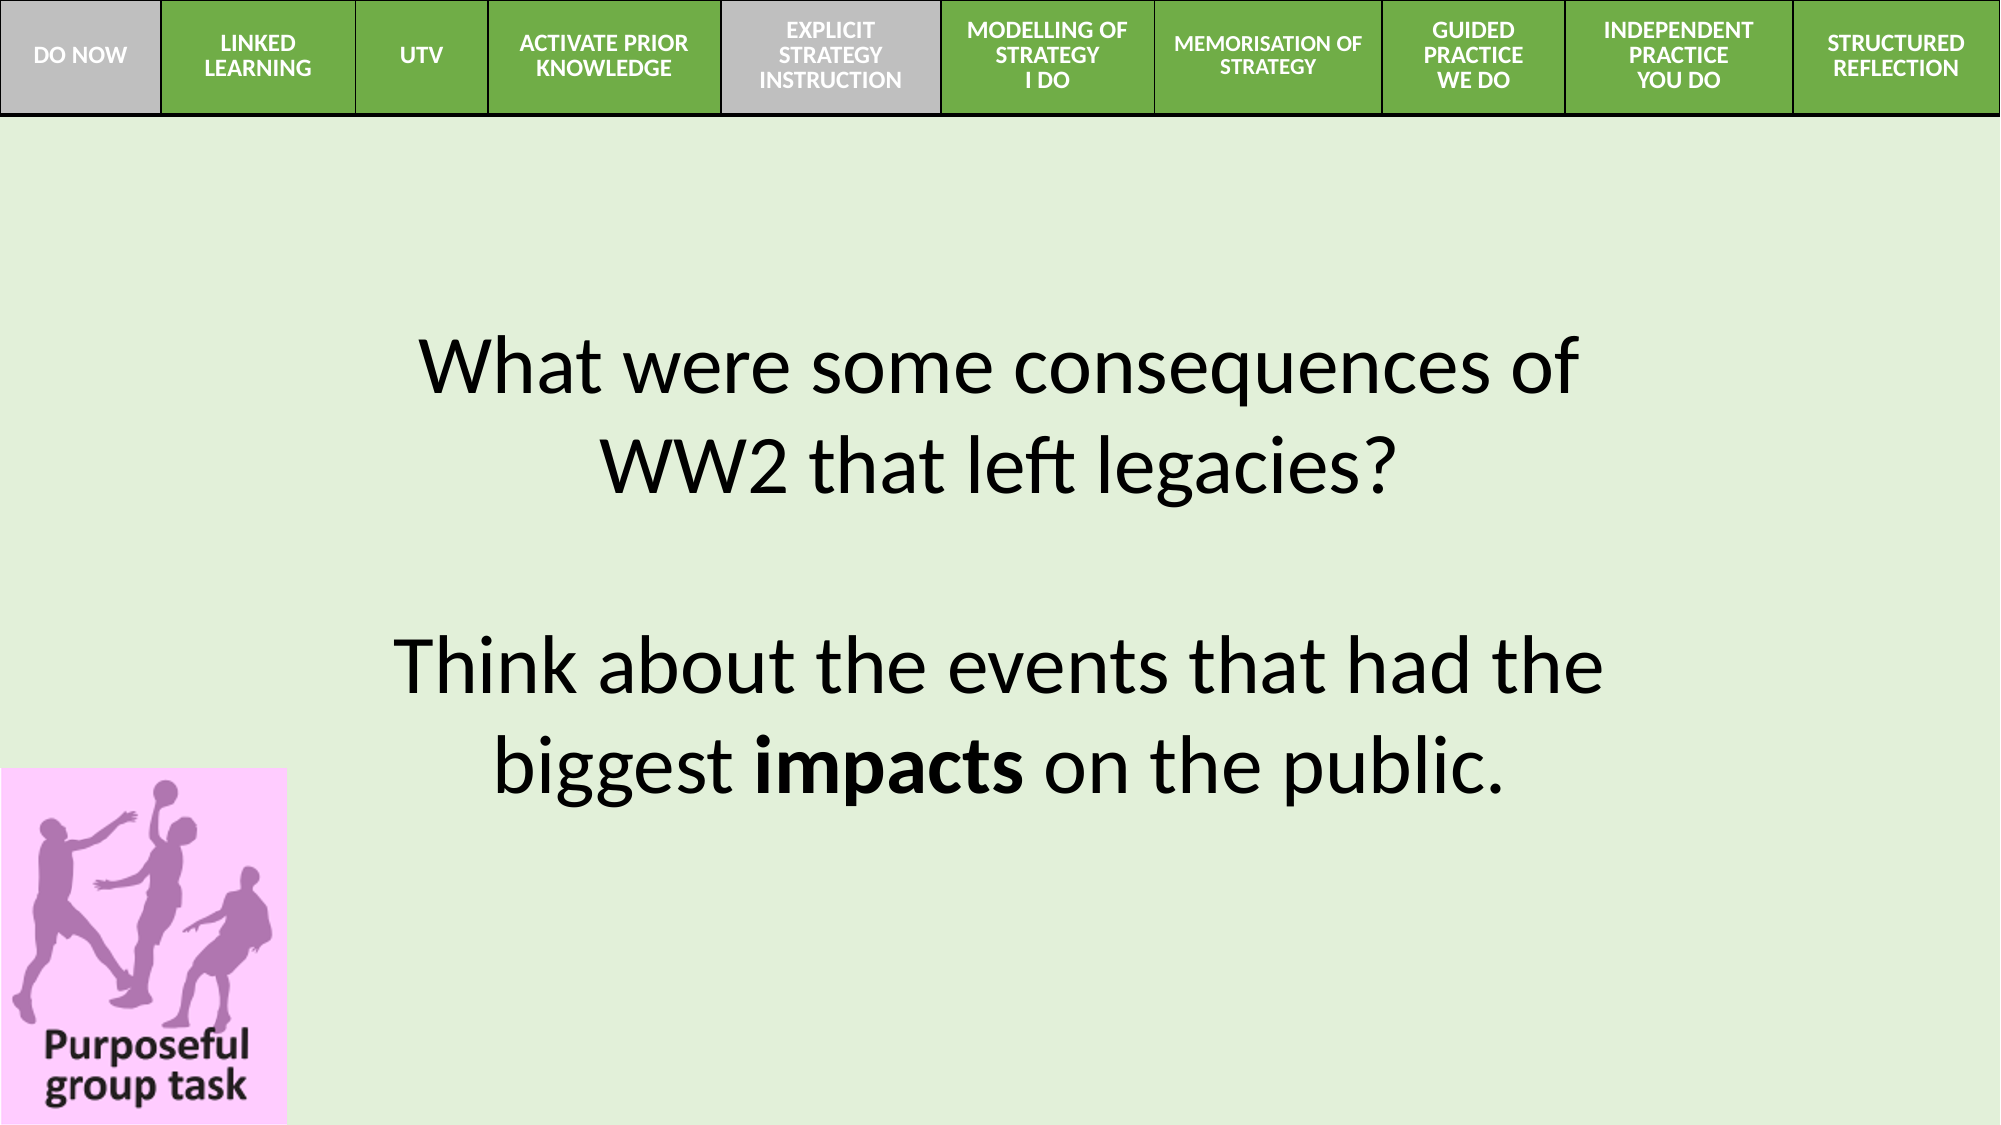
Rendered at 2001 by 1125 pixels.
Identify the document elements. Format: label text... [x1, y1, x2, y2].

table_header LINKED LEARNING [162, 1, 355, 113]
table_header GUIDED PRACTICE WE DO [1383, 1, 1564, 113]
table_header UTV [356, 1, 487, 113]
table_header ACTIVATE PRIOR KNOWLEDGE [489, 1, 720, 113]
table_header DO NOW [1, 1, 160, 113]
table_header EXPLICIT STRATEGY INSTRUCTION [722, 1, 940, 113]
table_header MODELLING OF STRATEGY I DO [942, 1, 1154, 113]
table_header STRUCTURED REFLECTION [1794, 1, 1999, 113]
table_header MEMORISATION OF STRATEGY [1155, 1, 1381, 113]
picture [0, 768, 287, 1125]
text_box What were some consequences of WW2 that left legacies? Think about the events that had the biggest impacts on the public. [343, 302, 1657, 818]
table_header INDEPENDENT PRACTICE YOU DO [1566, 1, 1792, 113]
